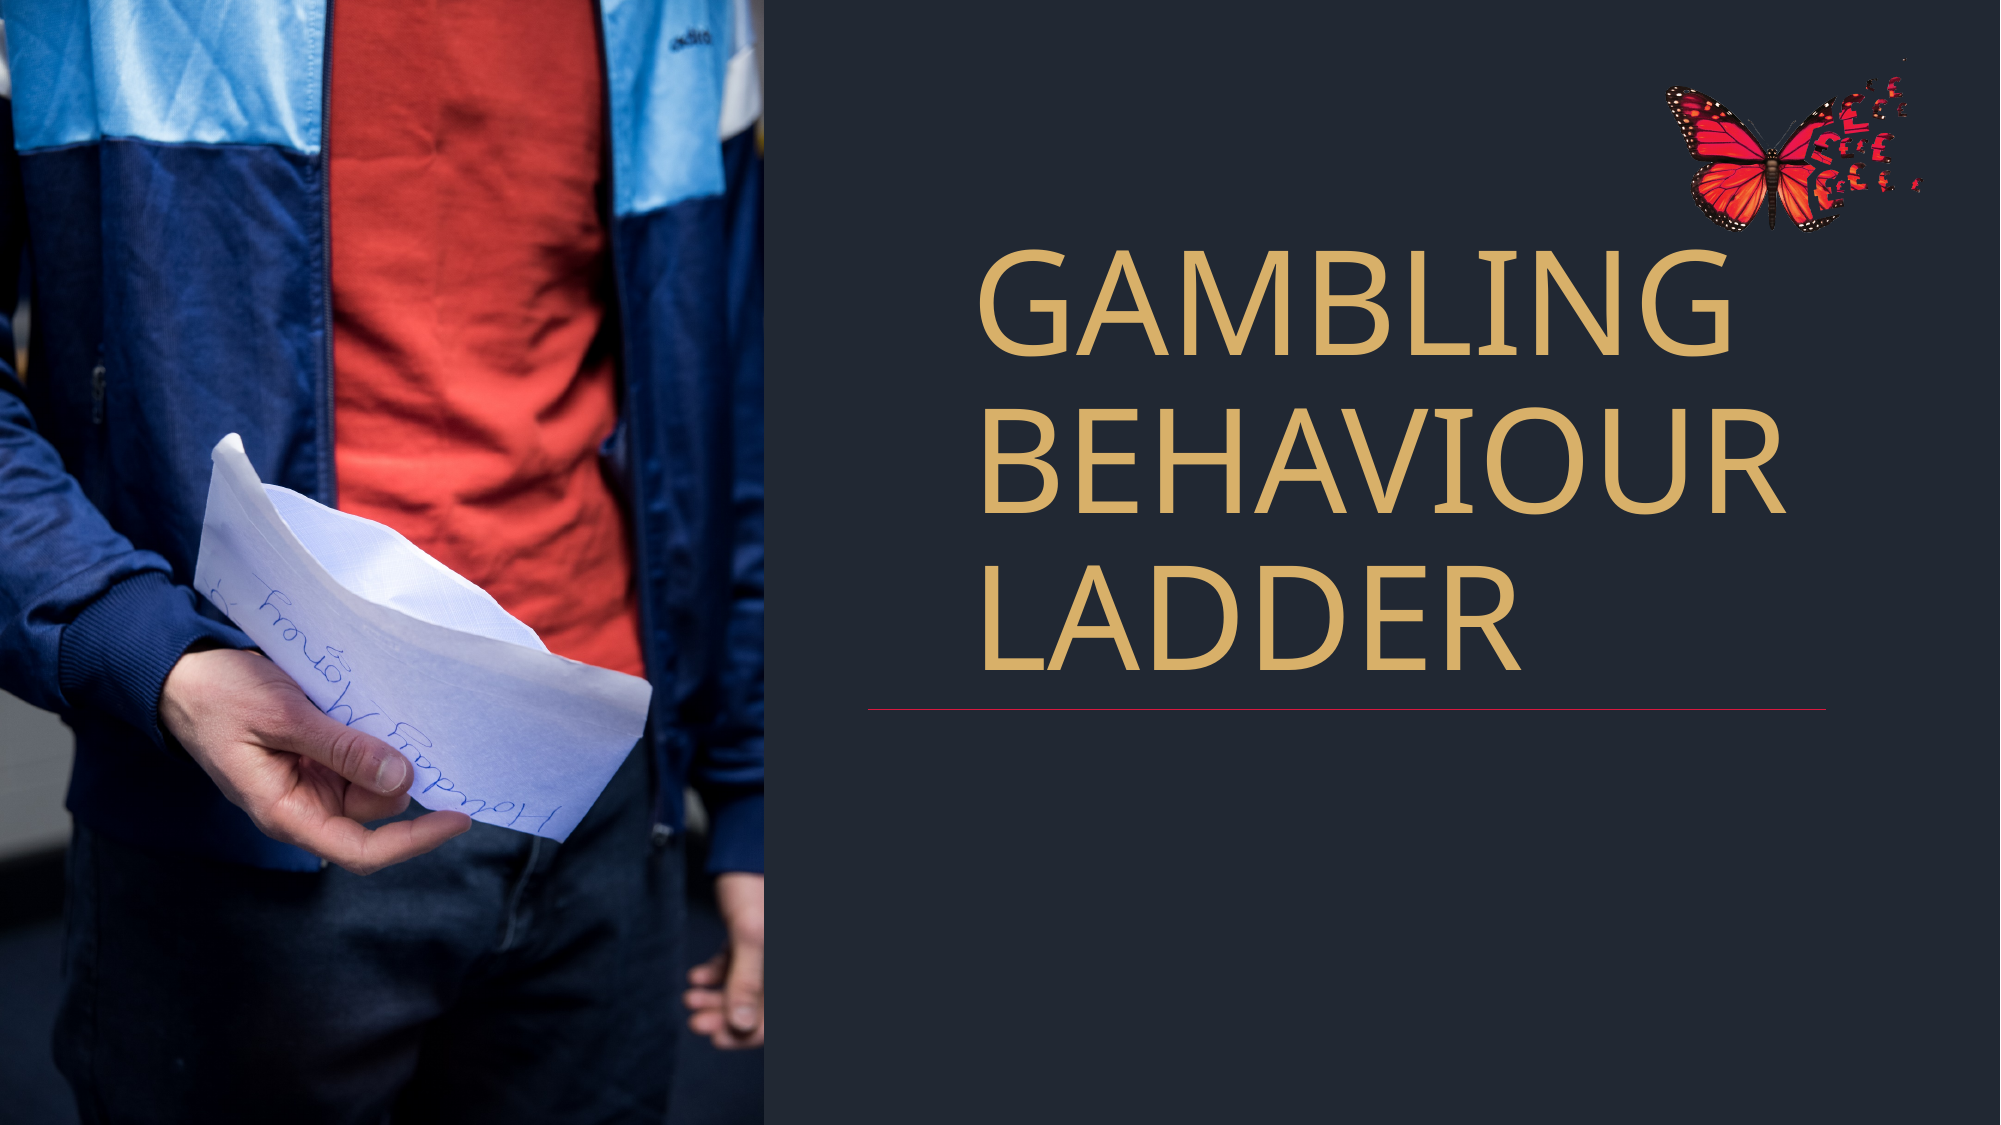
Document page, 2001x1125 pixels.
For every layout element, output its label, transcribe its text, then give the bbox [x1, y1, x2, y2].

picture [0, 0, 764, 1125]
picture [1665, 58, 1924, 237]
title GAMBLING BEHAVIOUR LADDER [867, 104, 1894, 710]
